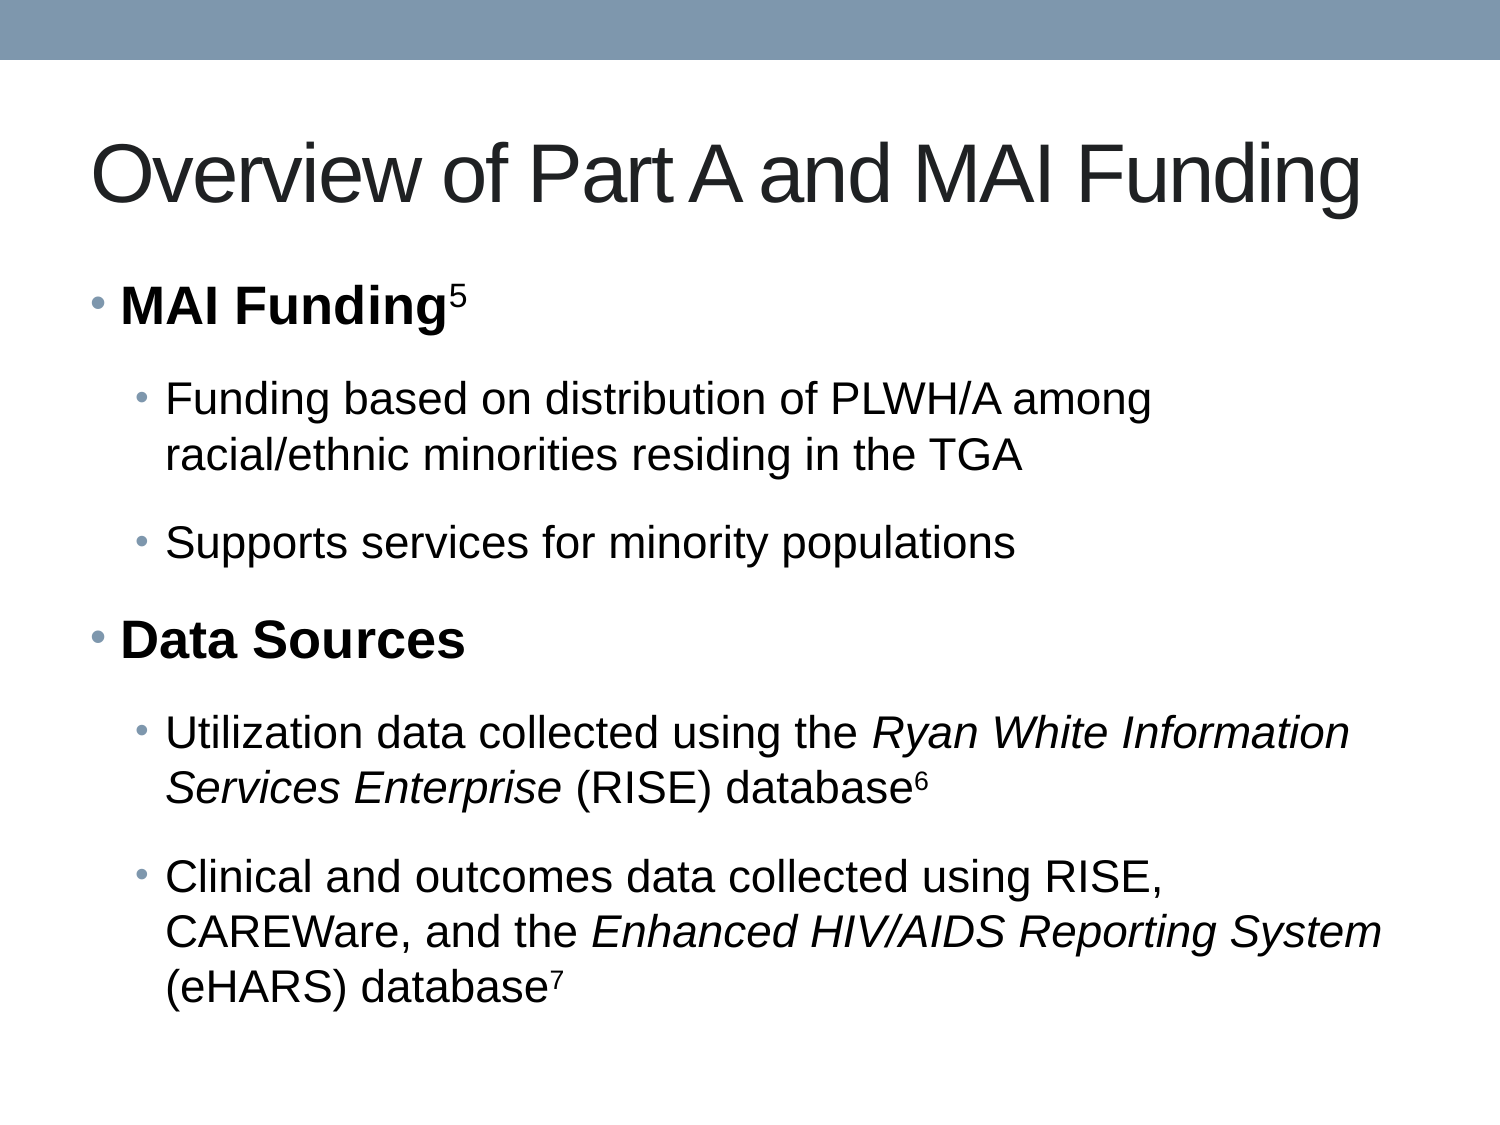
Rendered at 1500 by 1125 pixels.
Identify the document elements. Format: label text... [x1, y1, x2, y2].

title Overview of Part A and MAI Funding [75, 87, 1479, 250]
list MAI Funding5 Funding based on distribution of PLWH/A among racial/ethnic minorities residing in the TGA Supports services for minority populations Data Sources Utilization data collected using the Ryan White Information Services Enterprise (RISE) database6 Clinical and outcomes data collected using RISE, CAREWare, and the Enhanced HIV/AIDS Reporting System (eHARS) database7 [75, 262, 1425, 1075]
